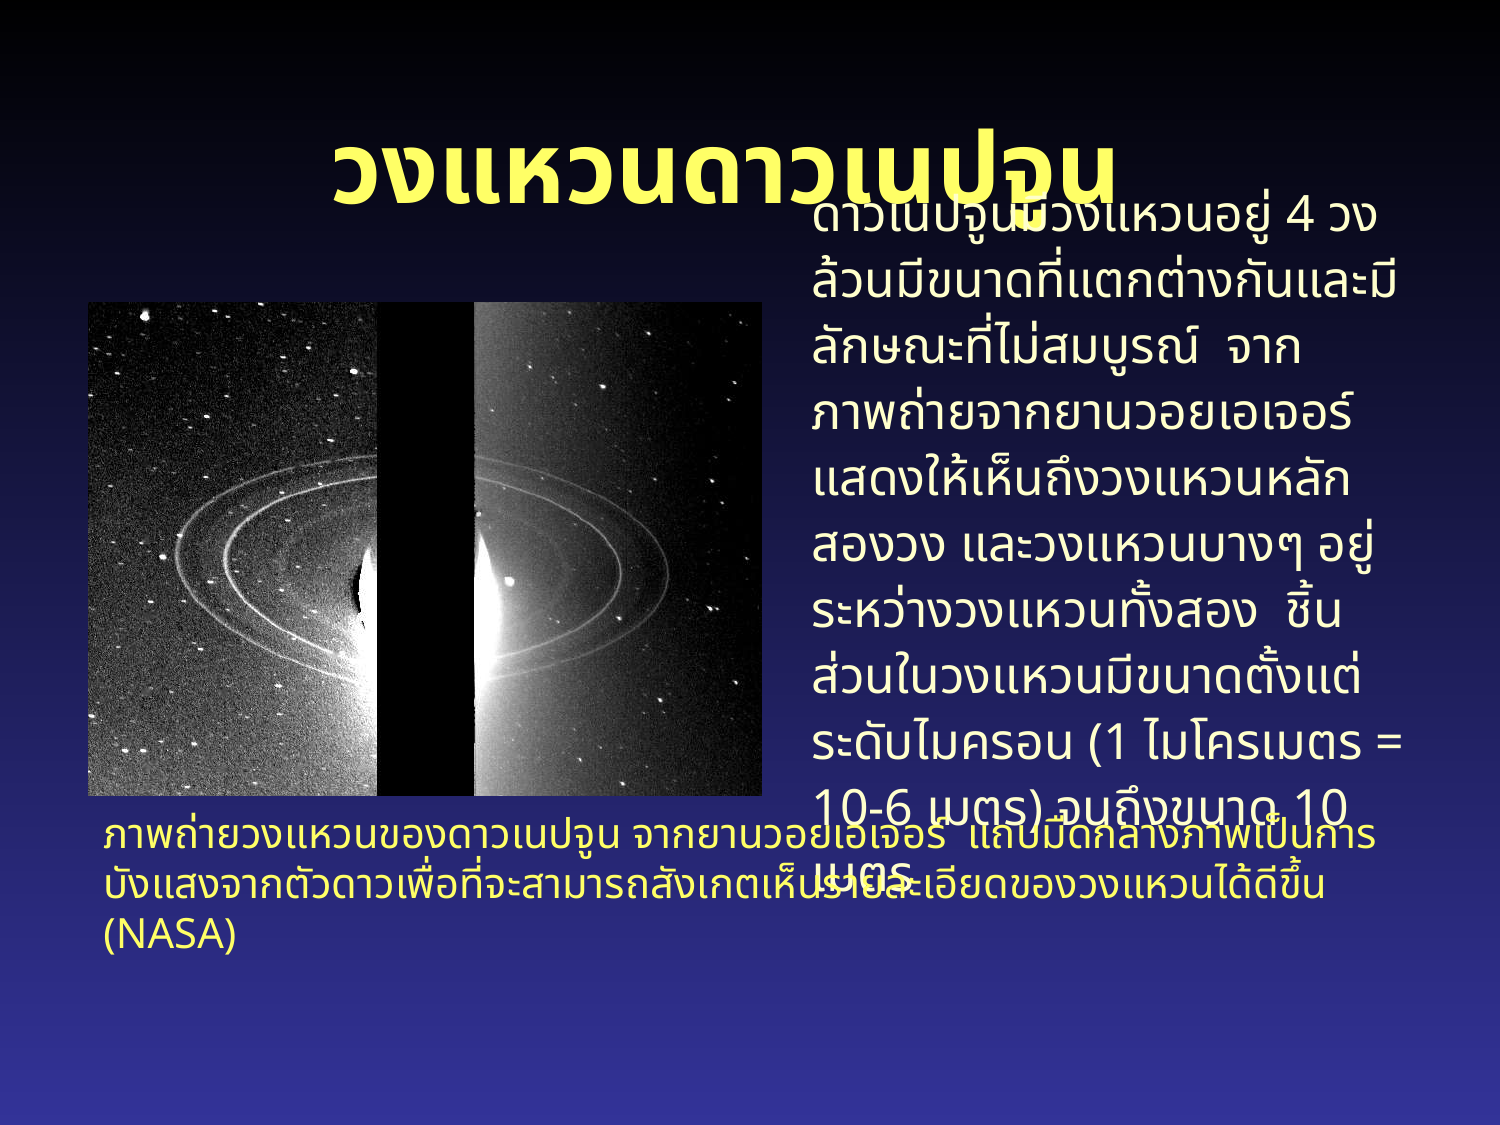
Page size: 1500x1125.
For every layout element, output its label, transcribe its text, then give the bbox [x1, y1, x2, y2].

title วงแหวนดาวเนปจูน [88, 42, 1364, 284]
picture [88, 302, 762, 796]
text_box ภาพถ่ายวงแหวนของดาวเนปจูน จากยานวอยเอเจอร์ แถบมืดกลางภาพเป็นการบังแสงจากตัวดาวเพื่อที่จะสามารถสังเกตเห็นรายละเอียดของวงแหวนได้ดีขึ้น (NASA) [88, 799, 1400, 965]
text_box ดาวเนปจูนมีวงแหวนอยู่ 4 วง ล้วนมีขนาดที่แตกต่างกันและมีลักษณะที่ไม่สมบูรณ์ จากภาพถ่ายจากยานวอยเอเจอร์แสดงให้เห็นถึงวงแหวนหลักสองวง และวงแหวนบางๆ อยู่ระหว่างวงแหวนทั้งสอง ชิ้นส่วนในวงแหวนมีขนาดตั้งแต่ ระดับไมครอน (1 ไมโครเมตร = 10-6 เมตร) จนถึงขนาด 10 เมตร [797, 168, 1424, 909]
